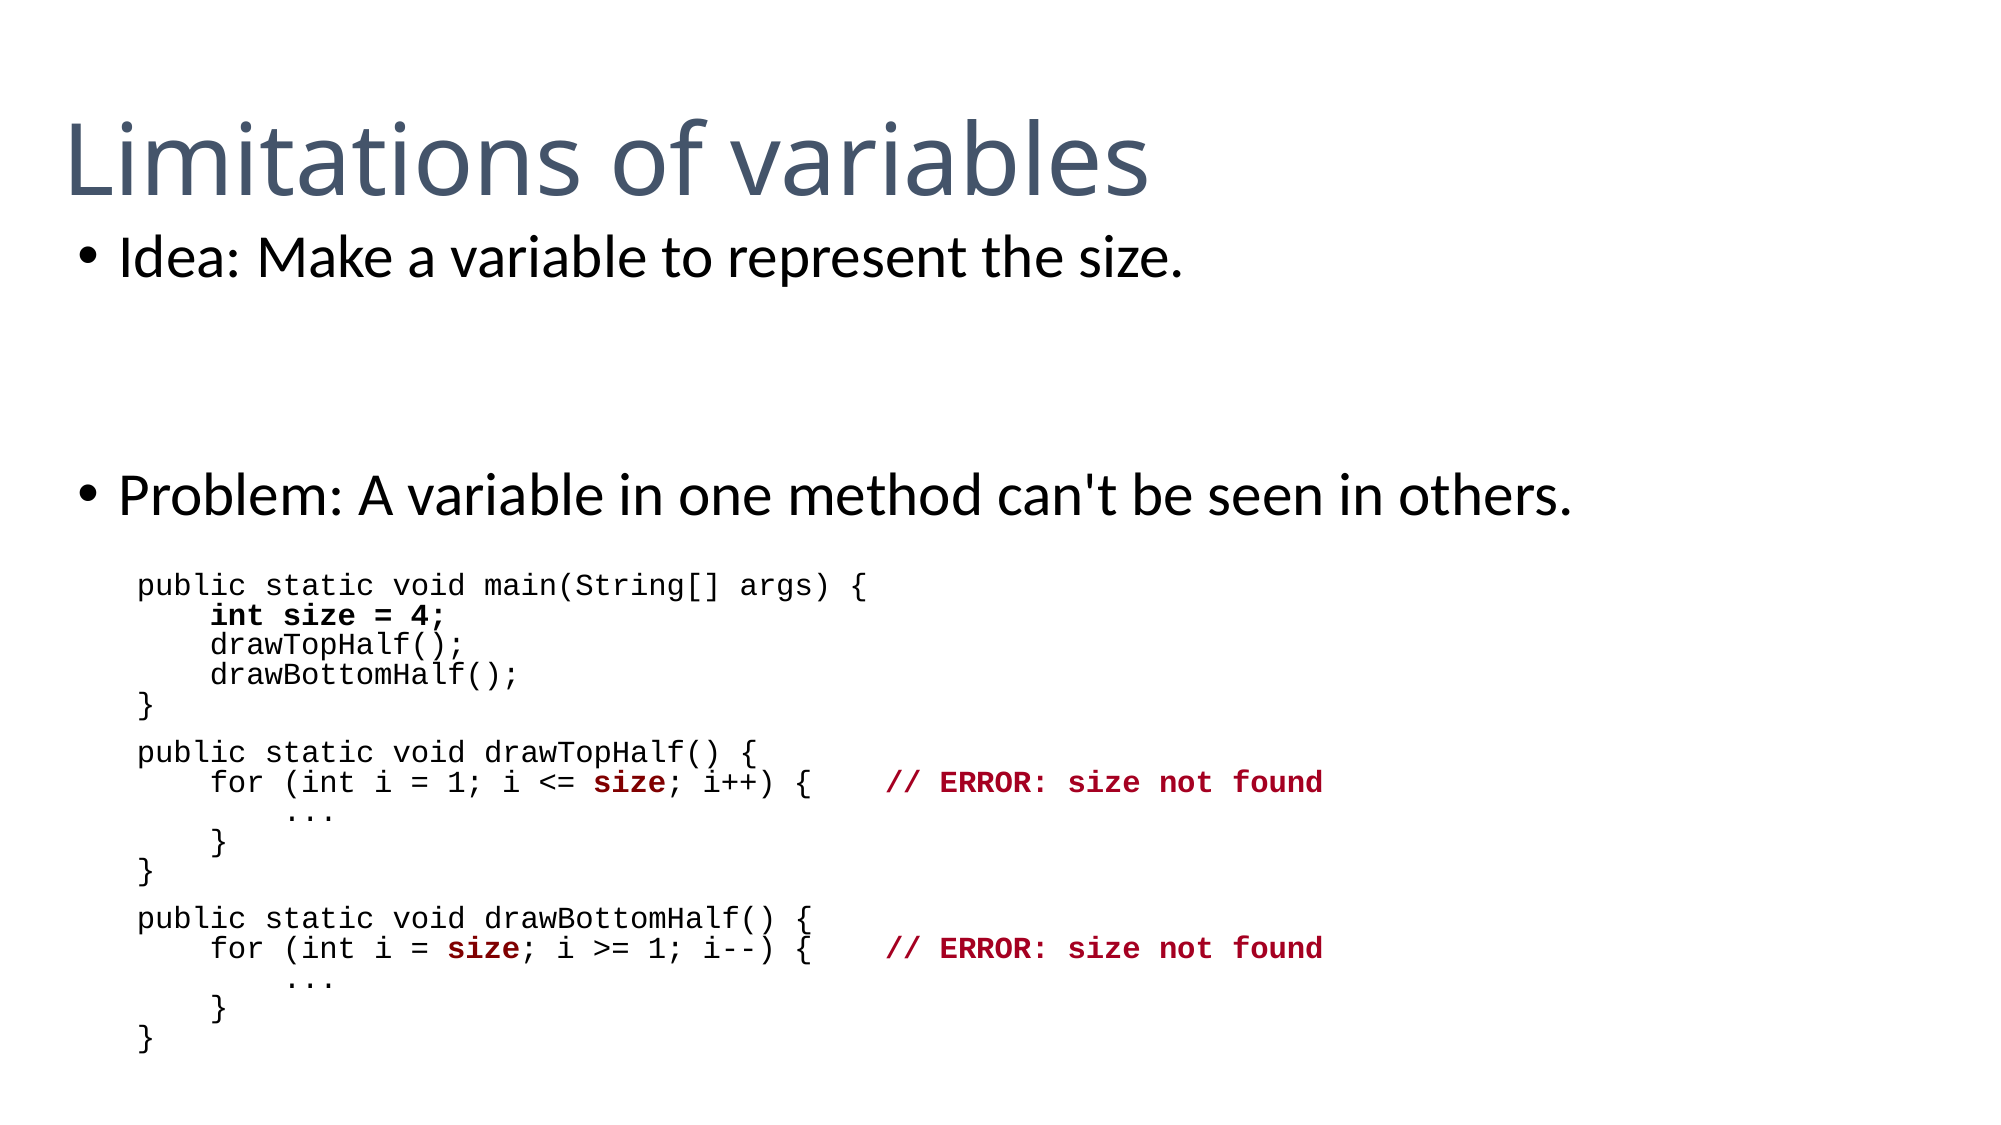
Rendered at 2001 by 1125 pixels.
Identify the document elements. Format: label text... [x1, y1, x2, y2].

list Idea: Make a variable to represent the size. Problem: A variable in one method can't be seen in others. public static void main(String[] args) { int size = 4; drawTopHalf(); drawBottomHalf(); } public static void drawTopHalf() { for (int i = 1; i <= size; i++) { // ERROR: size not found ... } } public static void drawBottomHalf() { for (int i = size; i >= 1; i--) { // ERROR: size not found ... } } [62, 217, 1938, 1067]
title Limitations of variables [62, 0, 1938, 217]
